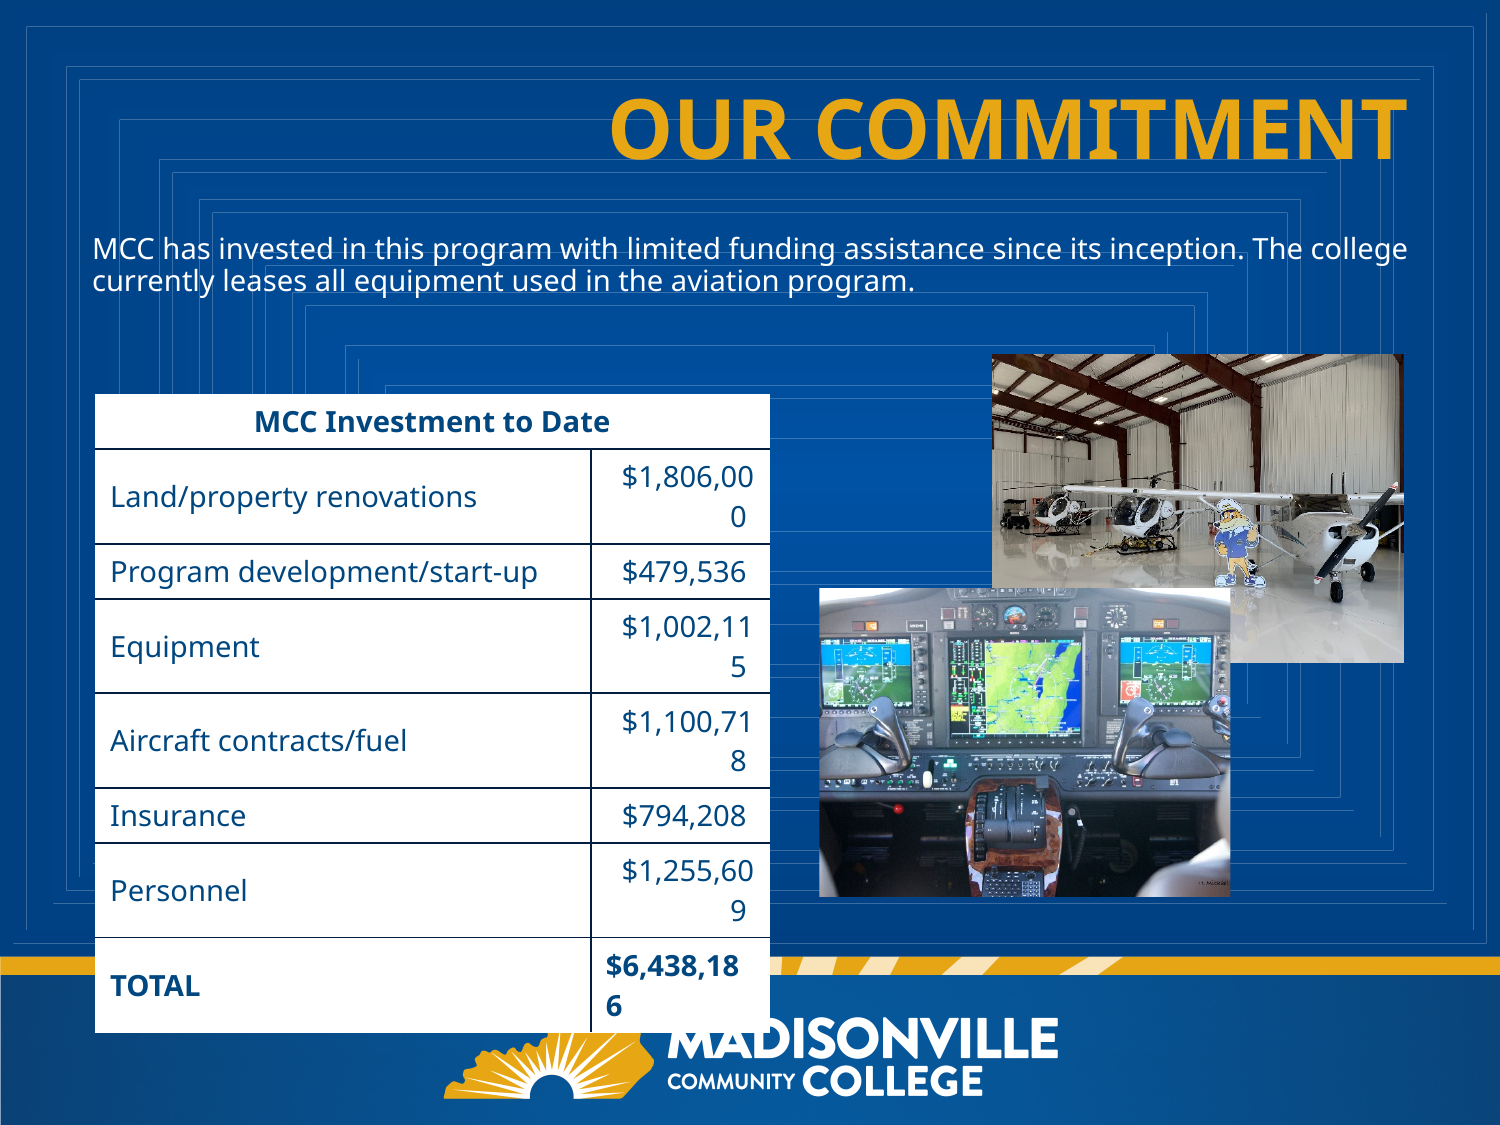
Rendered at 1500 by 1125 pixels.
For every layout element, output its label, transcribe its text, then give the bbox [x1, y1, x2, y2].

table_cell $1,806,000 [592, 450, 769, 543]
picture [0, 958, 1500, 1125]
table_cell $479,536 [592, 545, 769, 598]
title Our Commitment [77, 37, 1425, 227]
list MCC has invested in this program with limited funding assistance since its inception. The college currently leases all equipment used in the aviation program. [77, 227, 1425, 815]
picture [819, 354, 1404, 897]
table_cell Land/property renovations [96, 450, 590, 543]
text_box [0, 0, 1500, 958]
table_cell $1,255,609 [592, 844, 769, 937]
table_header MCC Investment to Date [96, 395, 769, 448]
text_box [364, 366, 992, 417]
table_cell Equipment [96, 600, 590, 692]
table_cell Insurance [96, 789, 590, 842]
table_cell $1,100,718 [592, 694, 769, 787]
table_cell Program development/start-up [96, 545, 590, 598]
table_cell Aircraft contracts/fuel [96, 694, 590, 787]
table_cell $794,208 [592, 789, 769, 842]
table_cell Personnel [96, 844, 590, 937]
table_cell $1,002,115 [592, 600, 769, 692]
table_cell TOTAL [96, 938, 590, 1032]
table_cell $6,438,186 [592, 938, 769, 1032]
